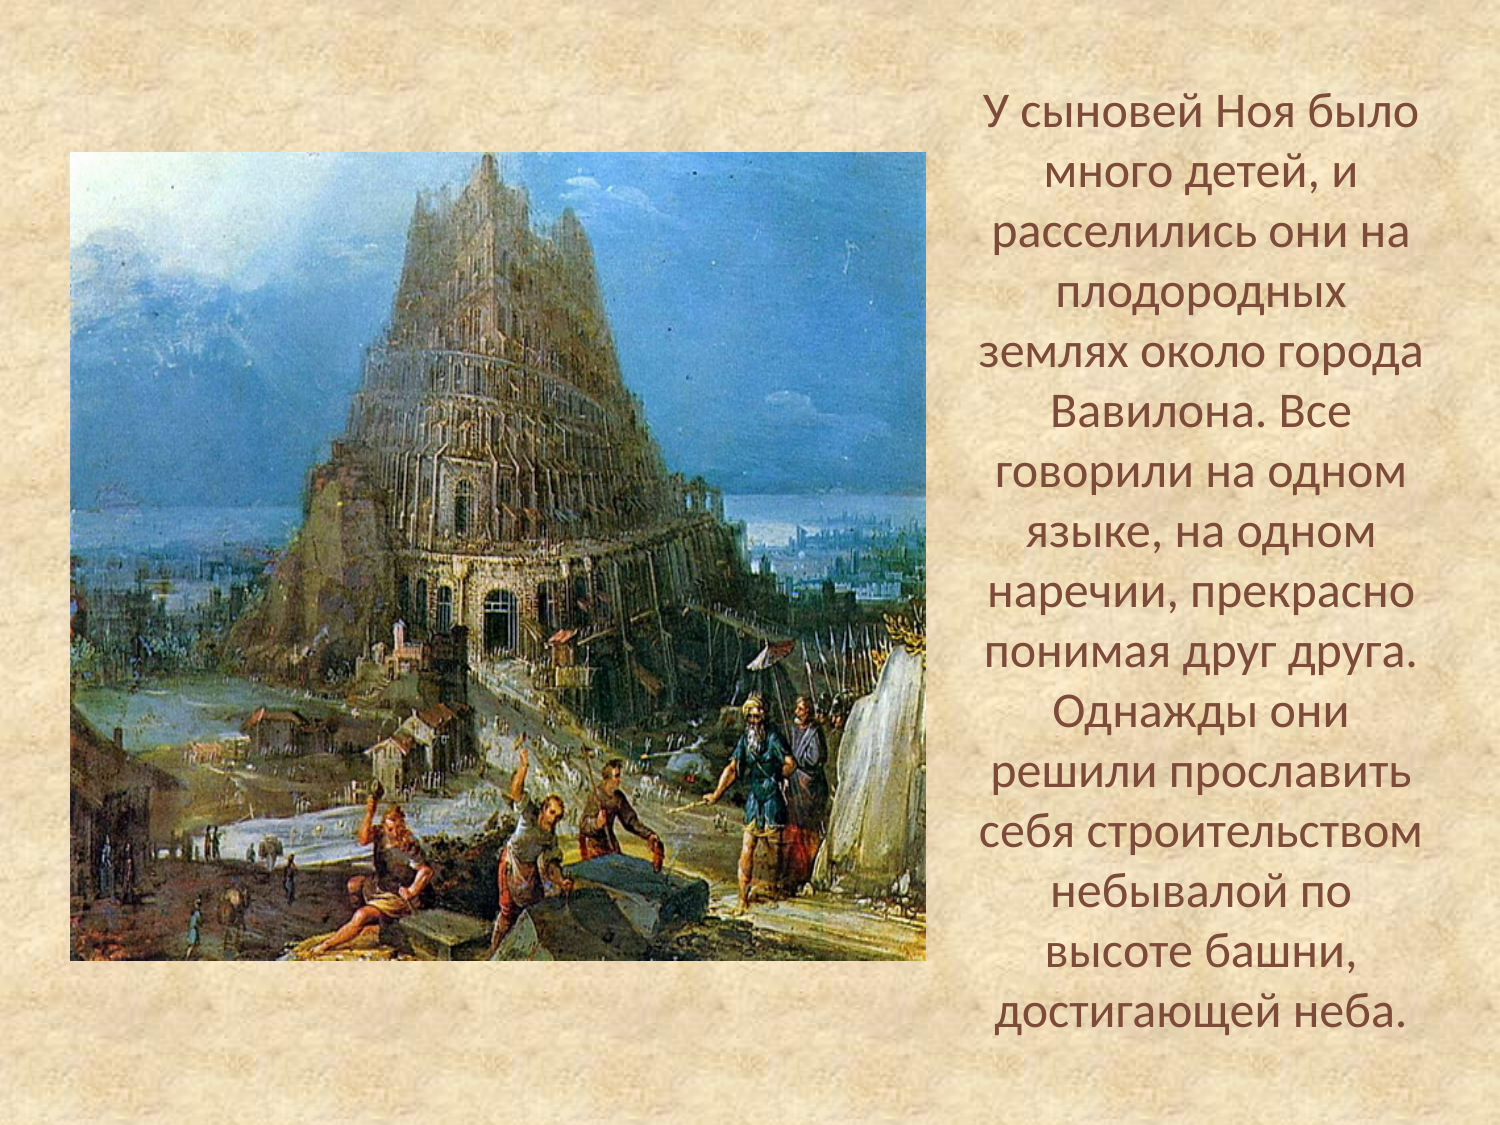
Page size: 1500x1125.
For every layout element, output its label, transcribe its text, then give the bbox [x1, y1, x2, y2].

picture [0, 0, 1500, 1125]
text_box У сыновей Ноя было много детей, и расселились они на плодородных землях около города Вавилона. Все говорили на одном языке, на одном наречии, прекрасно понимая друг друга. Однажды они решили прославить себя строительством небывалой по высоте башни, достигающей неба. [960, 70, 1442, 1045]
